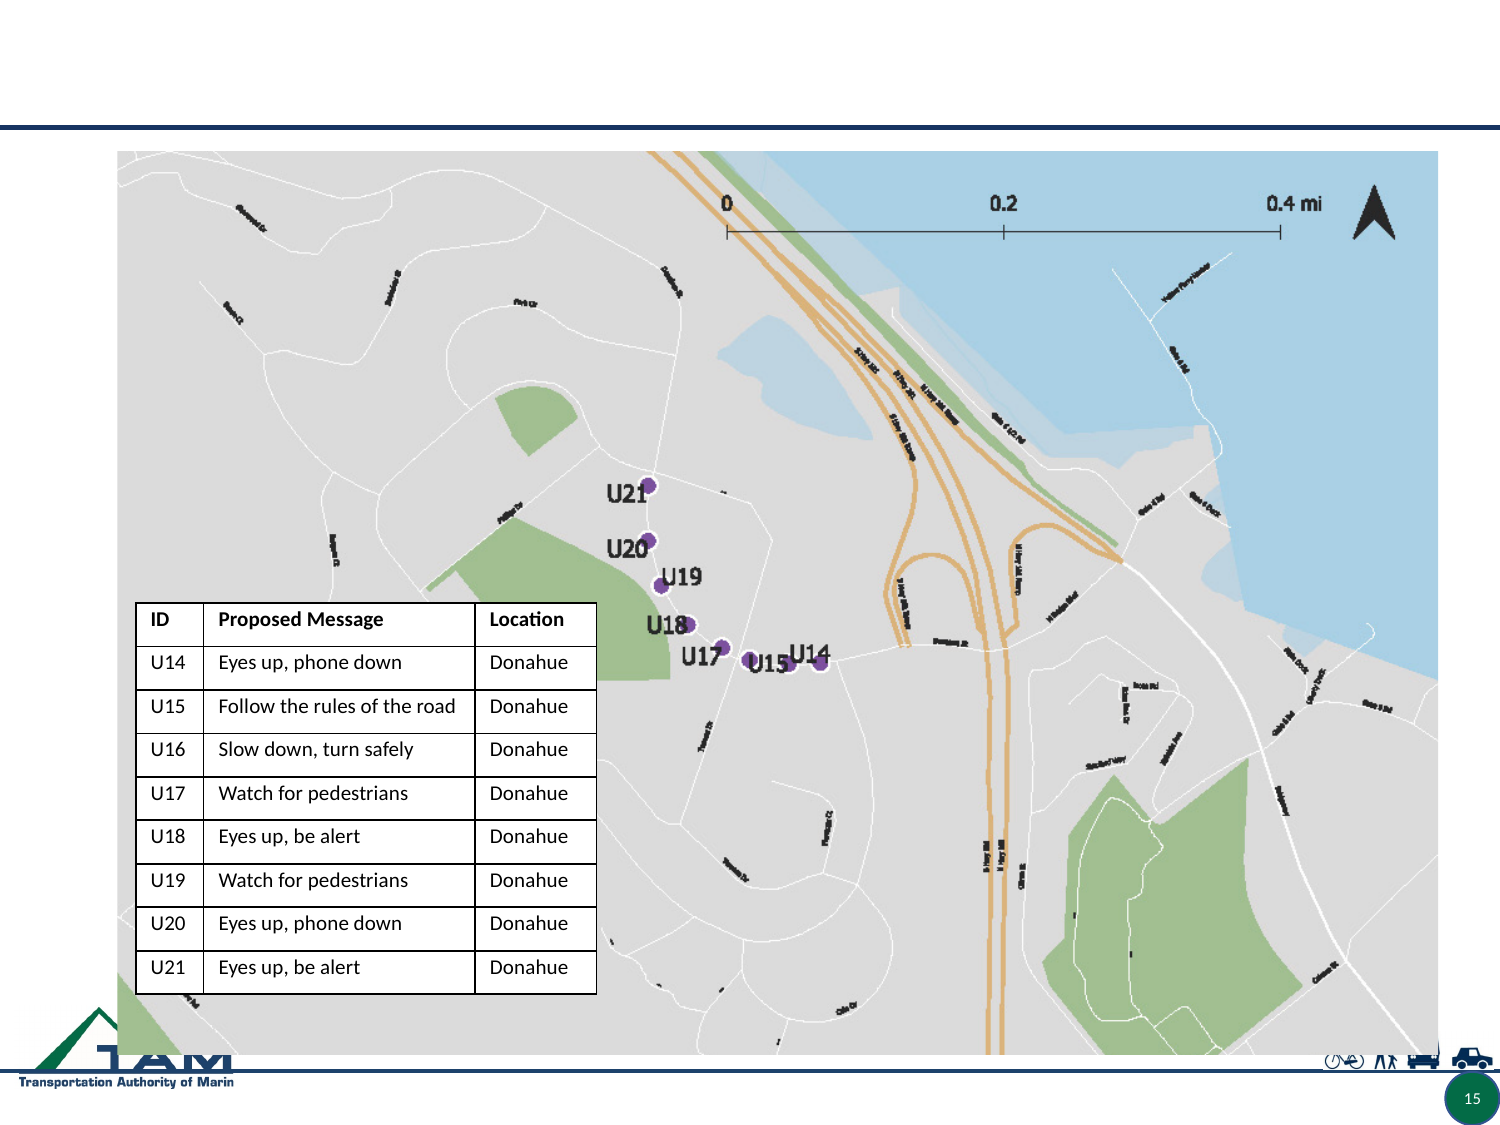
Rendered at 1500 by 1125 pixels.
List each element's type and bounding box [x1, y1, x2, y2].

picture [14, 1073, 238, 1089]
picture [14, 151, 1494, 1070]
